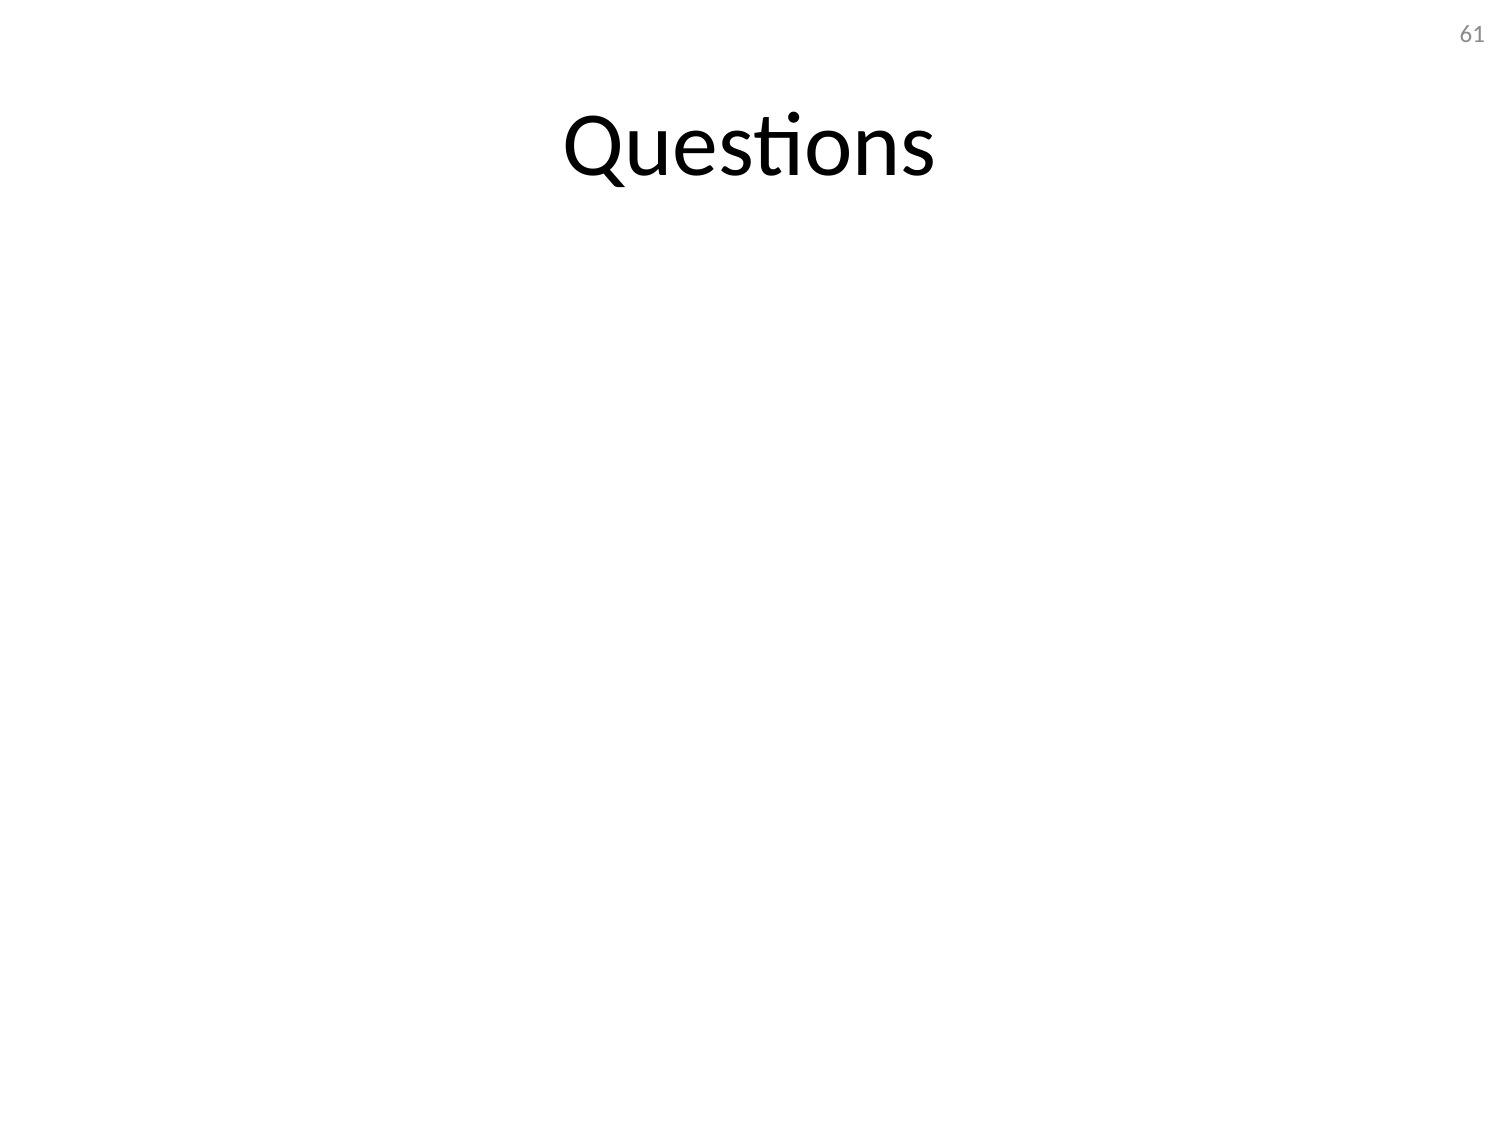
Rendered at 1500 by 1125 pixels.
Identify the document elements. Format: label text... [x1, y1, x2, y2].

slide_number 61 [1149, 2, 1500, 63]
title Questions [74, 44, 1426, 233]
